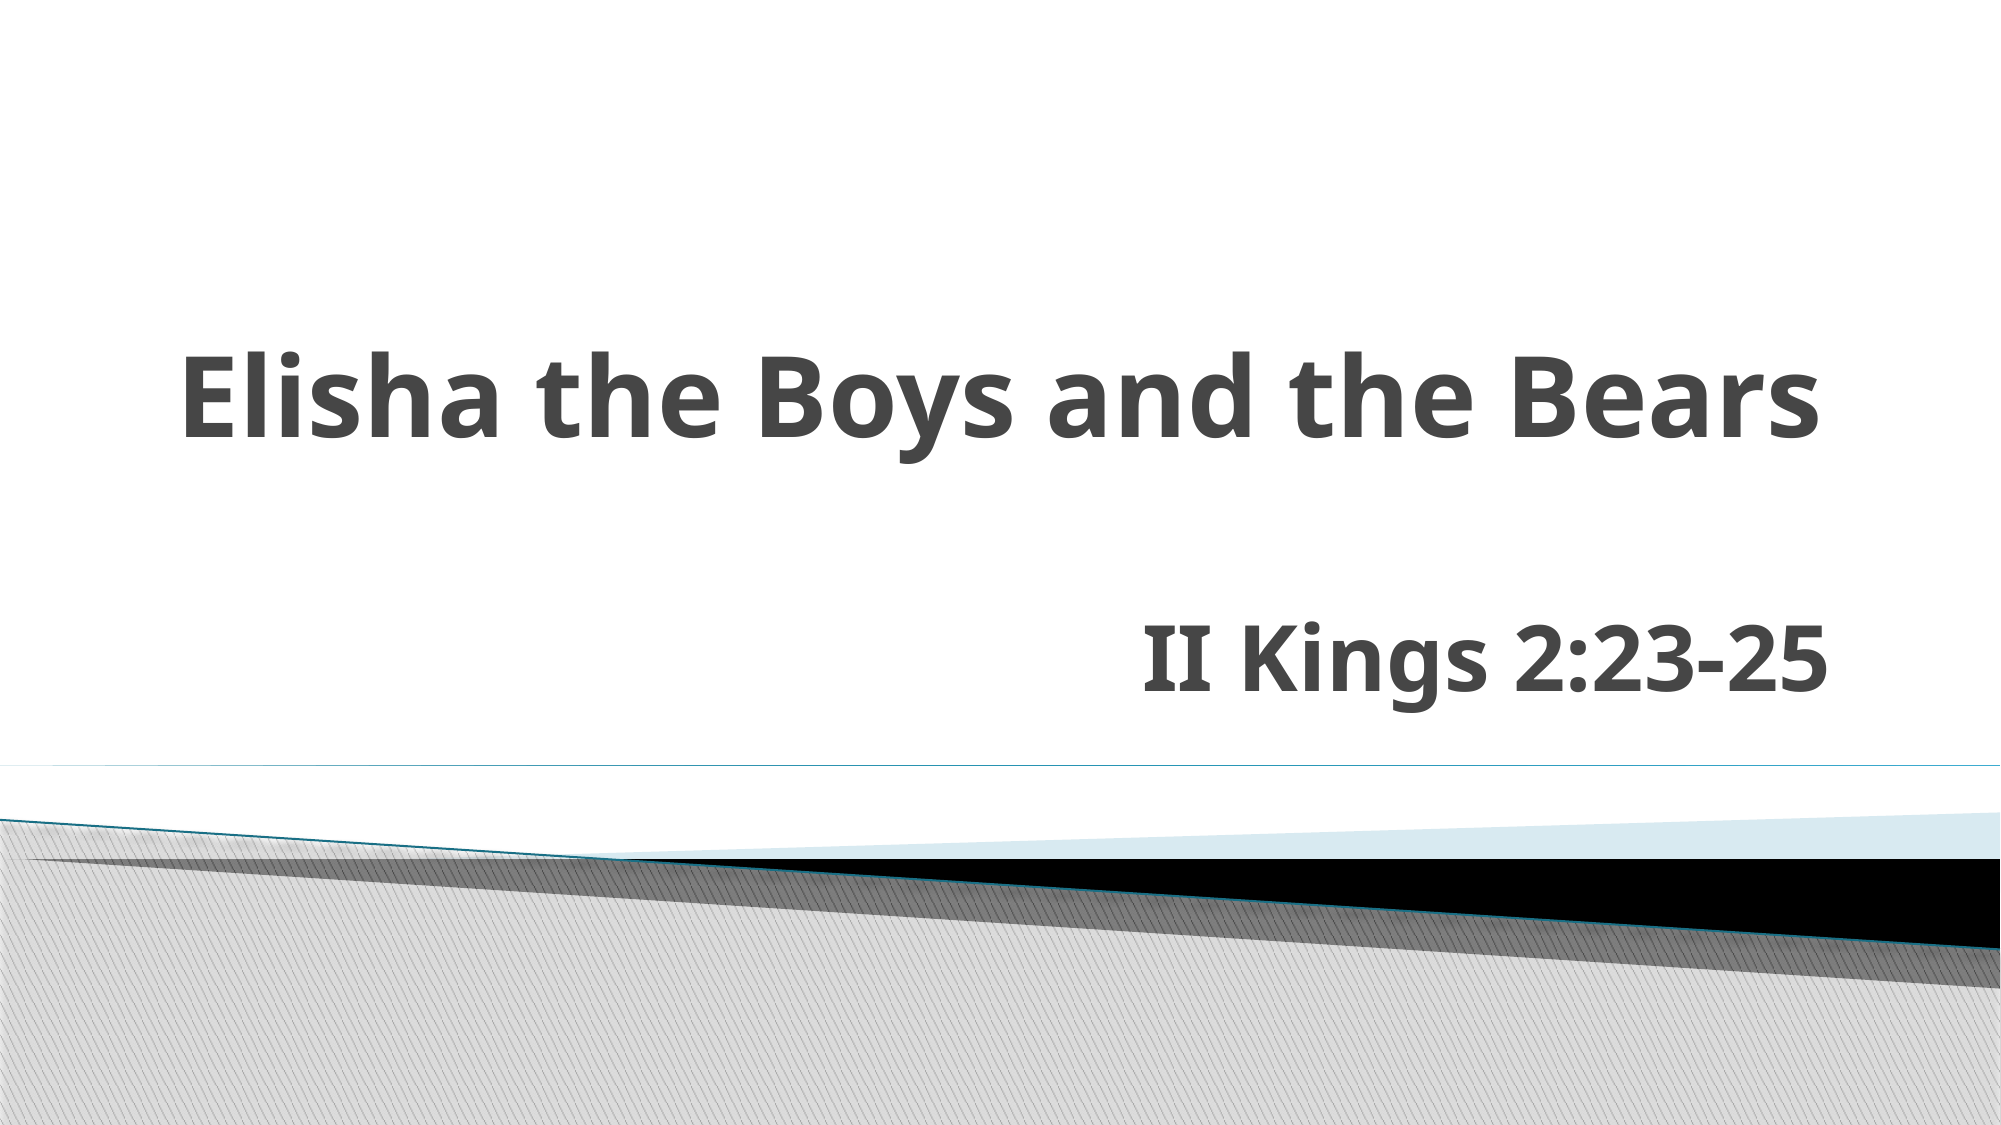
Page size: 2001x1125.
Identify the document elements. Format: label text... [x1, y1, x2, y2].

subtitle II Kings 2:23-25 [150, 592, 1850, 790]
title Elisha the Boys and the Bears [150, 287, 1850, 588]
picture [7, 859, 2000, 989]
